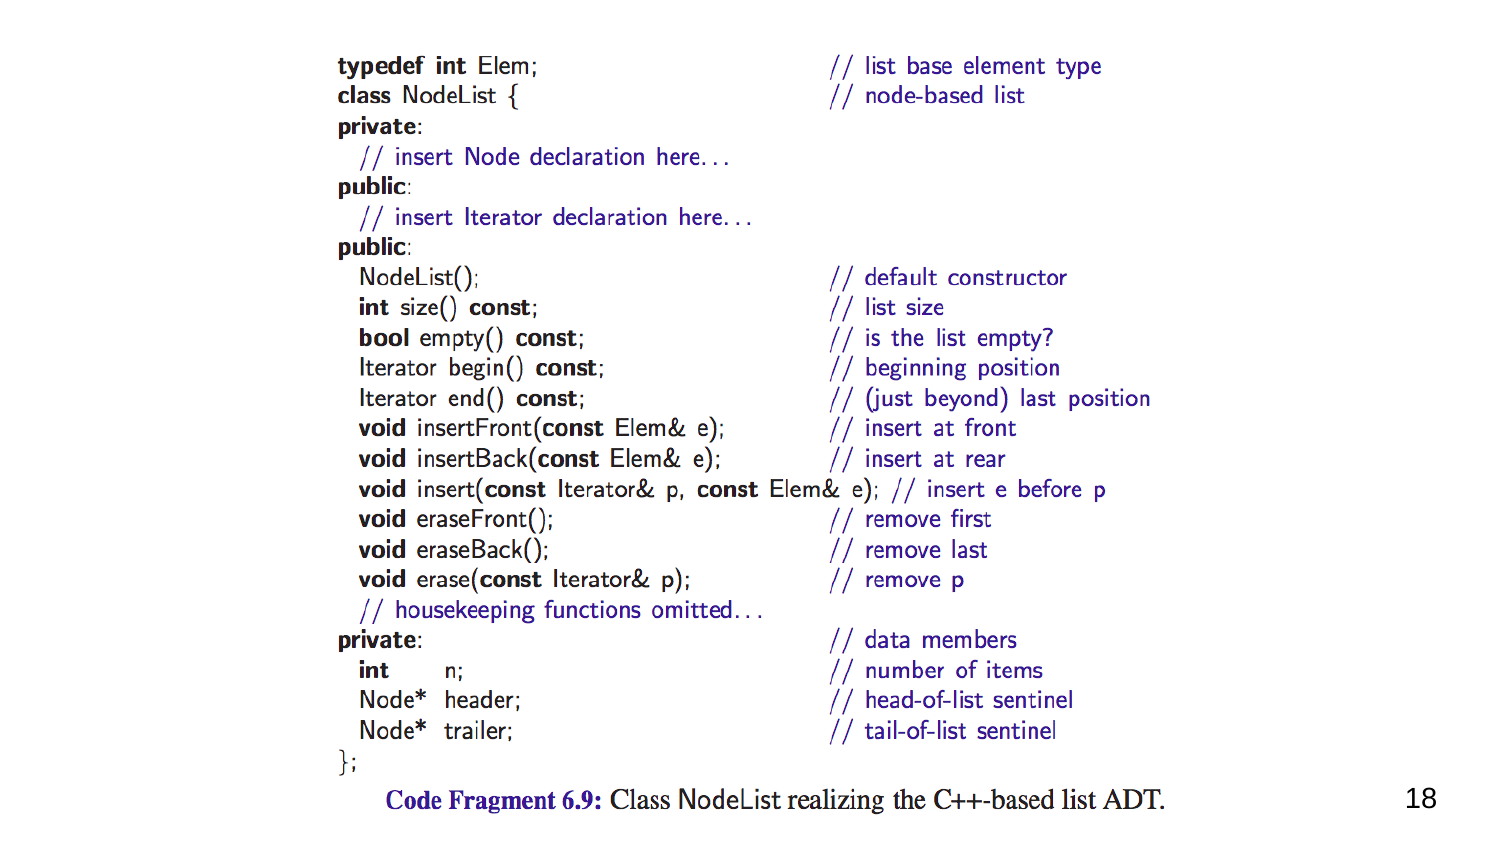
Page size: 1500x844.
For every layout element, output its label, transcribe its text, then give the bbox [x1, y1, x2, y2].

slide_number ‹#› [1389, 764, 1480, 830]
picture [299, 34, 1231, 832]
